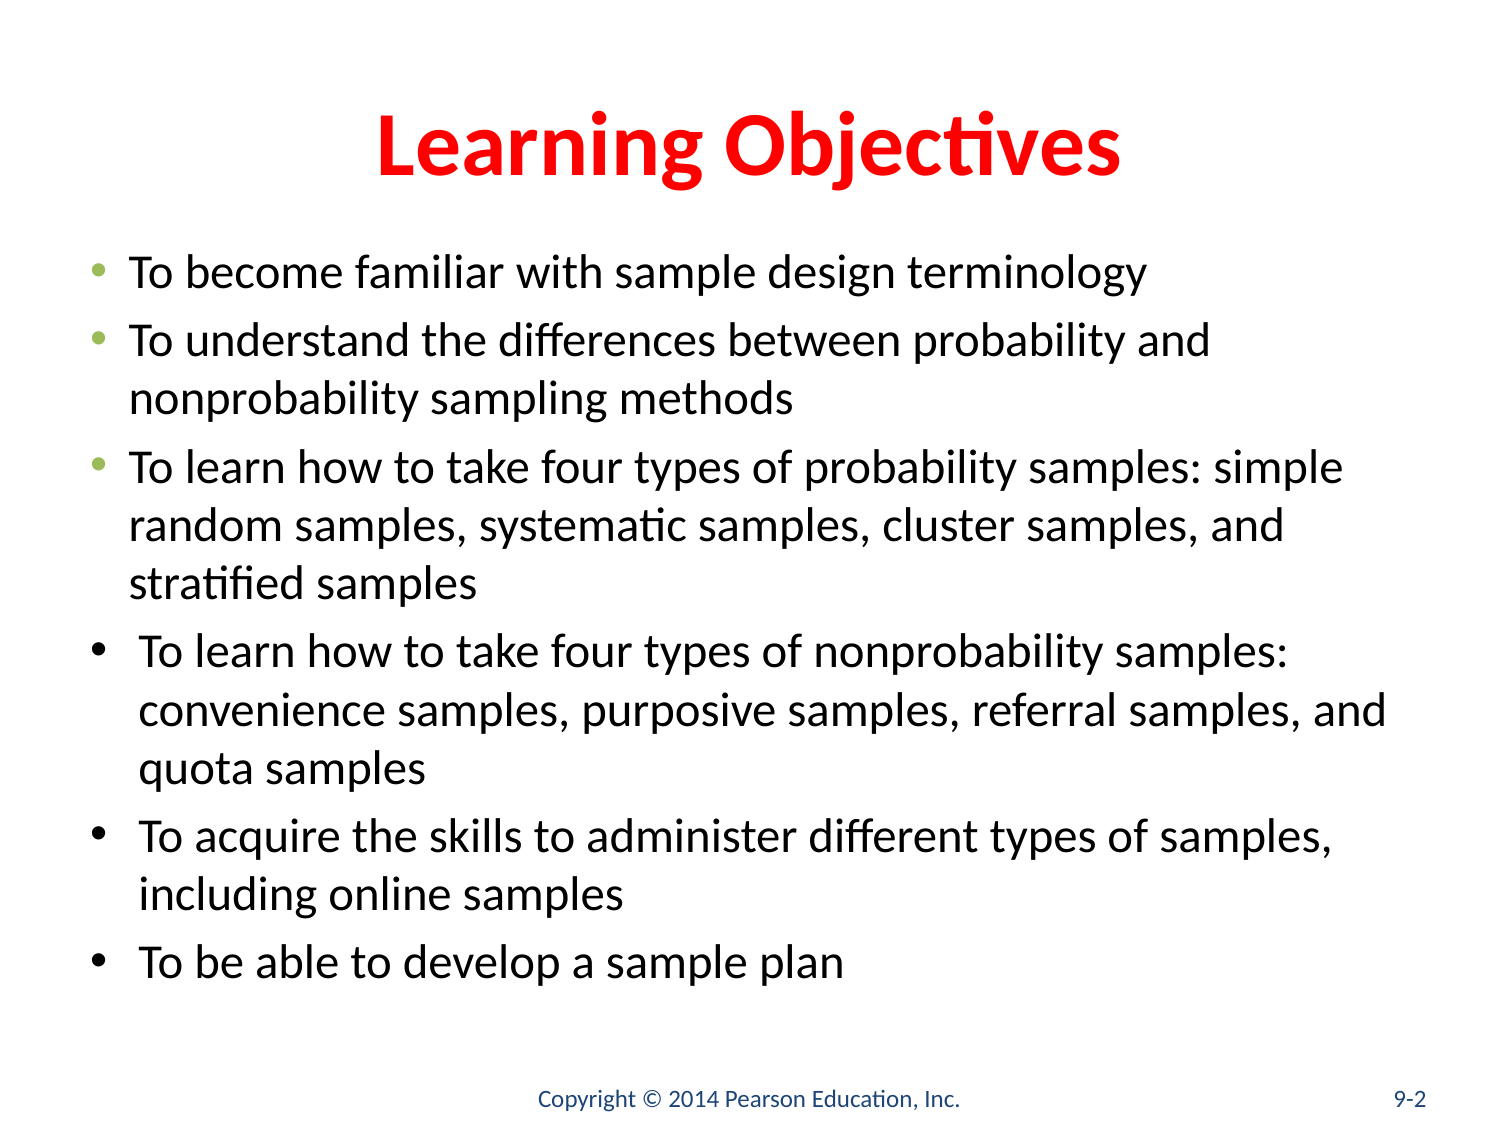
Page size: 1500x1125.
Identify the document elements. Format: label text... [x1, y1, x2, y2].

list To become familiar with sample design terminology To understand the differences between probability and nonprobability sampling methods To learn how to take four types of probability samples: simple random samples, systematic samples, cluster samples, and stratified samples To learn how to take four types of nonprobability samples: convenience samples, purposive samples, referral samples, and quota samples To acquire the skills to administer different types of samples, including online samples To be able to develop a sample plan [75, 232, 1425, 1005]
title Learning Objectives [75, 45, 1425, 232]
